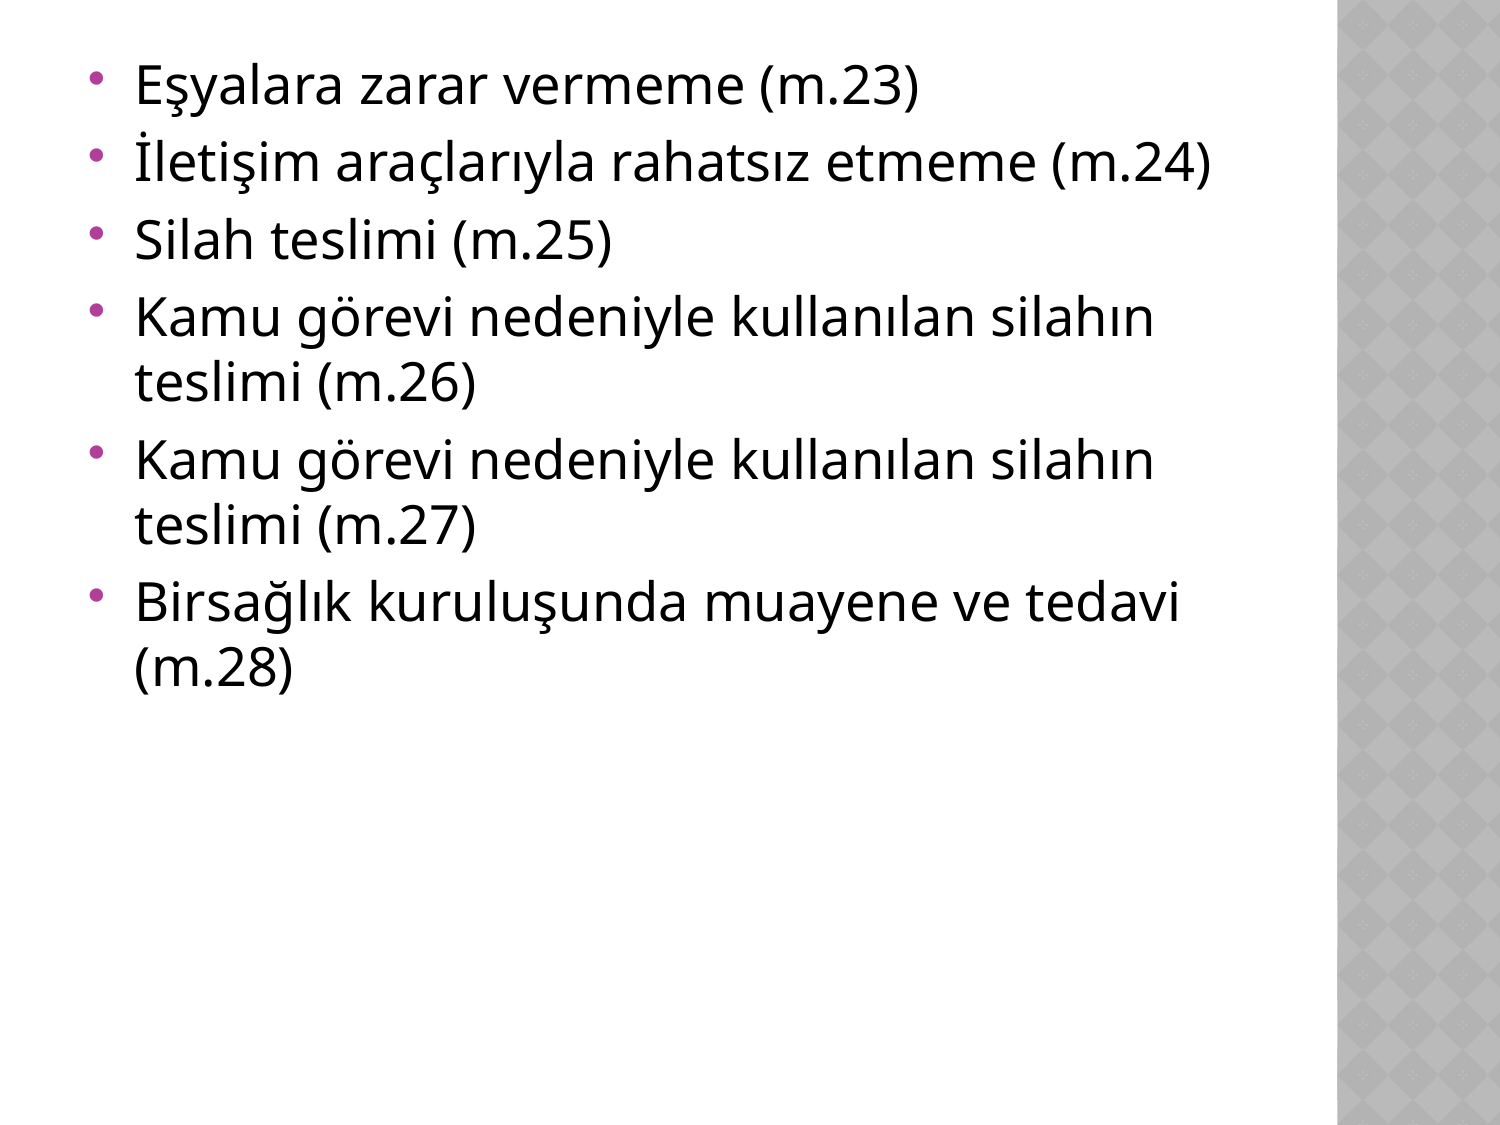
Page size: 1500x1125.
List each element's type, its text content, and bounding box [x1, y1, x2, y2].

list Eşyalara zarar vermeme (m.23) İletişim araçlarıyla rahatsız etmeme (m.24) Silah teslimi (m.25) Kamu görevi nedeniyle kullanılan silahın teslimi (m.26) Kamu görevi nedeniyle kullanılan silahın teslimi (m.27) Birsağlık kuruluşunda muayene ve tedavi (m.28) [75, 42, 1263, 1059]
